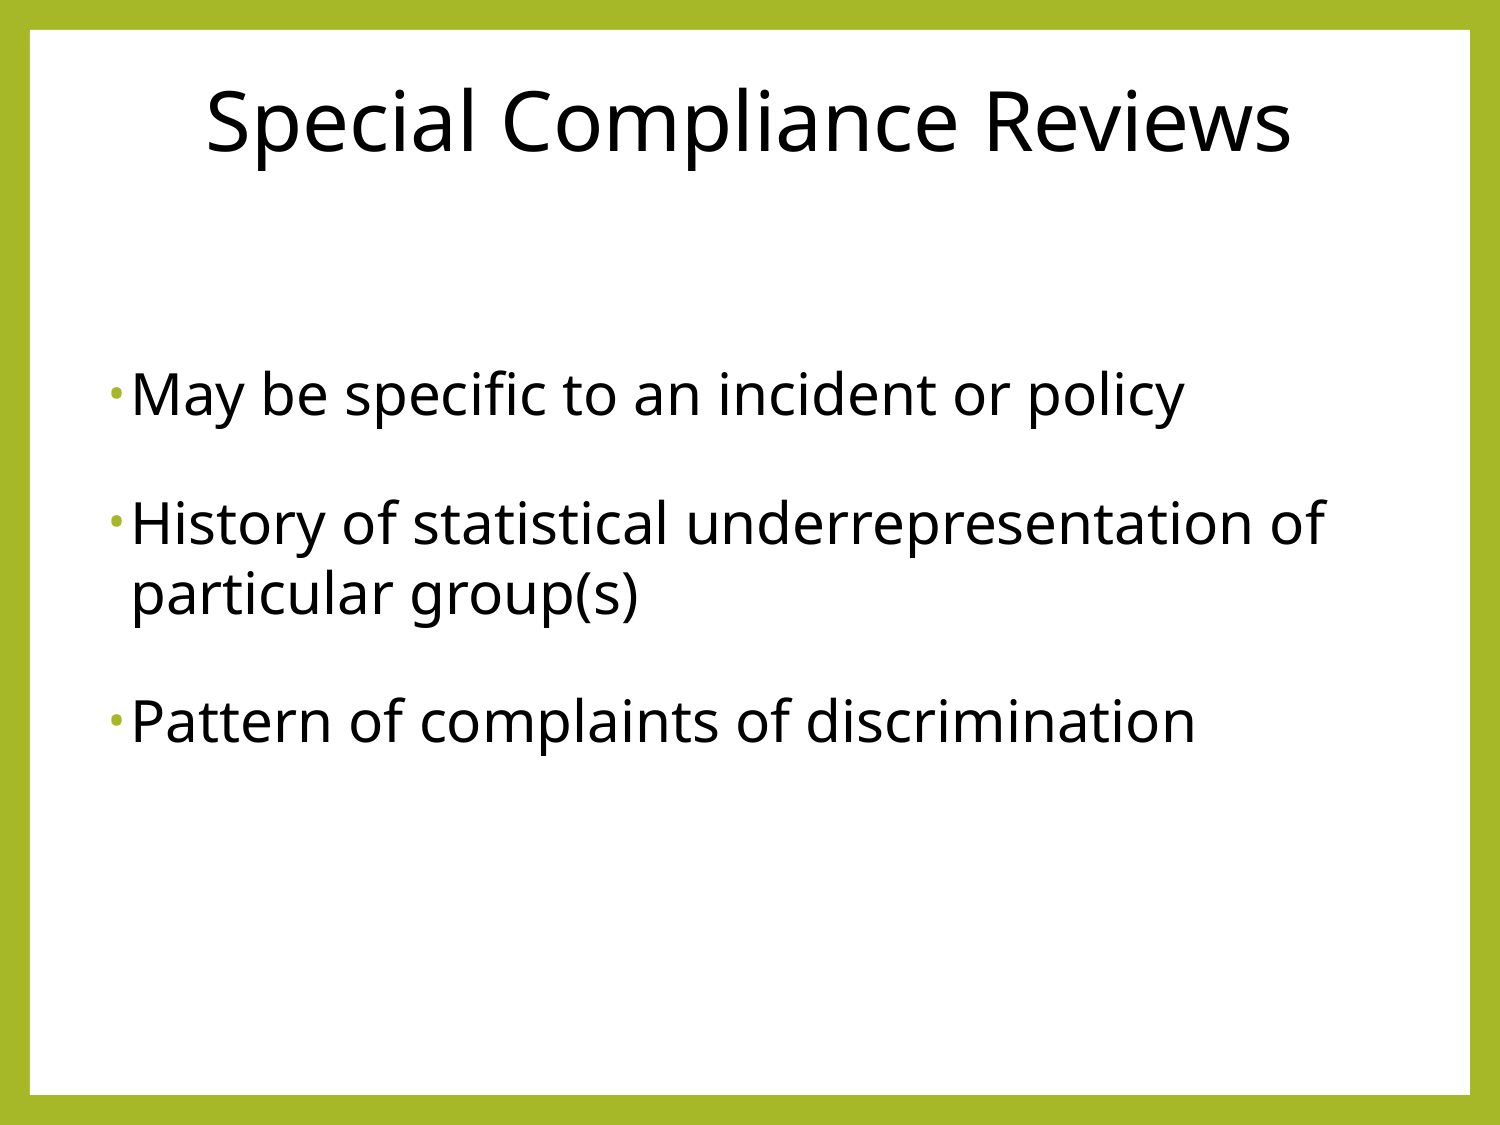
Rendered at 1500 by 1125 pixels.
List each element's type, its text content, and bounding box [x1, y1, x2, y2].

list May be specific to an incident or policy History of statistical underrepresentation of particular group(s) Pattern of complaints of discrimination [87, 350, 1413, 1000]
title Special Compliance Reviews [29, 13, 1471, 237]
